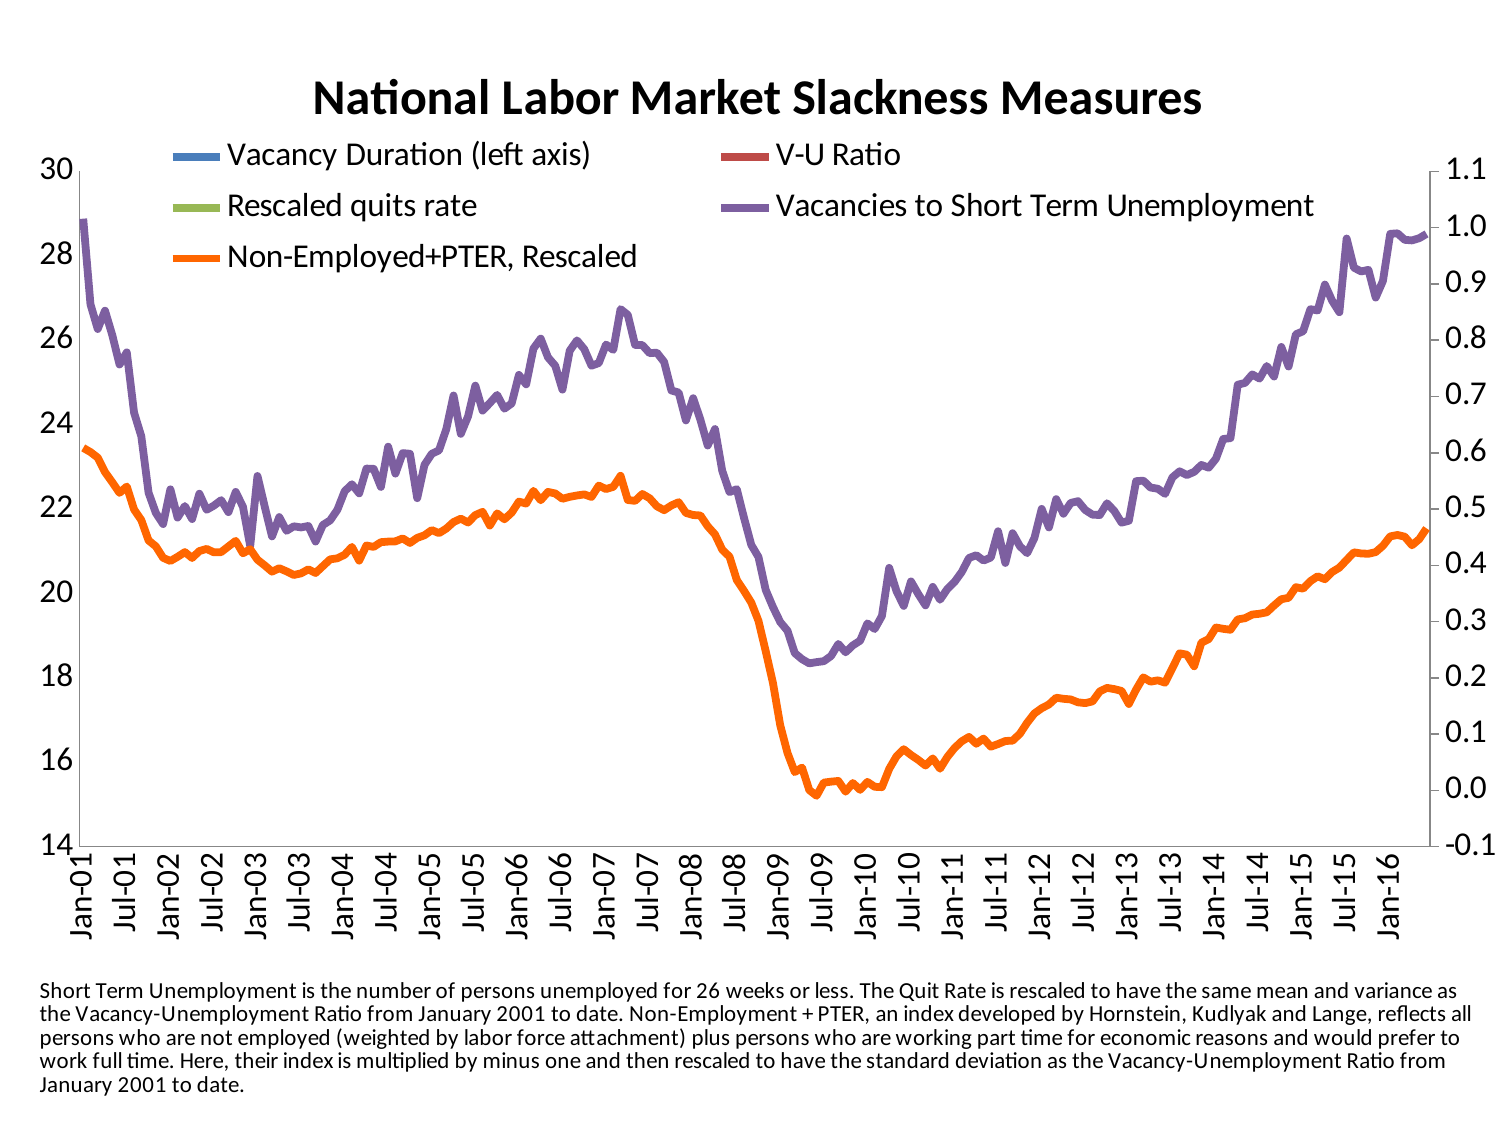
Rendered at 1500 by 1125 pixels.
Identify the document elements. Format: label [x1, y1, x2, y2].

chart [15, 32, 1500, 1125]
